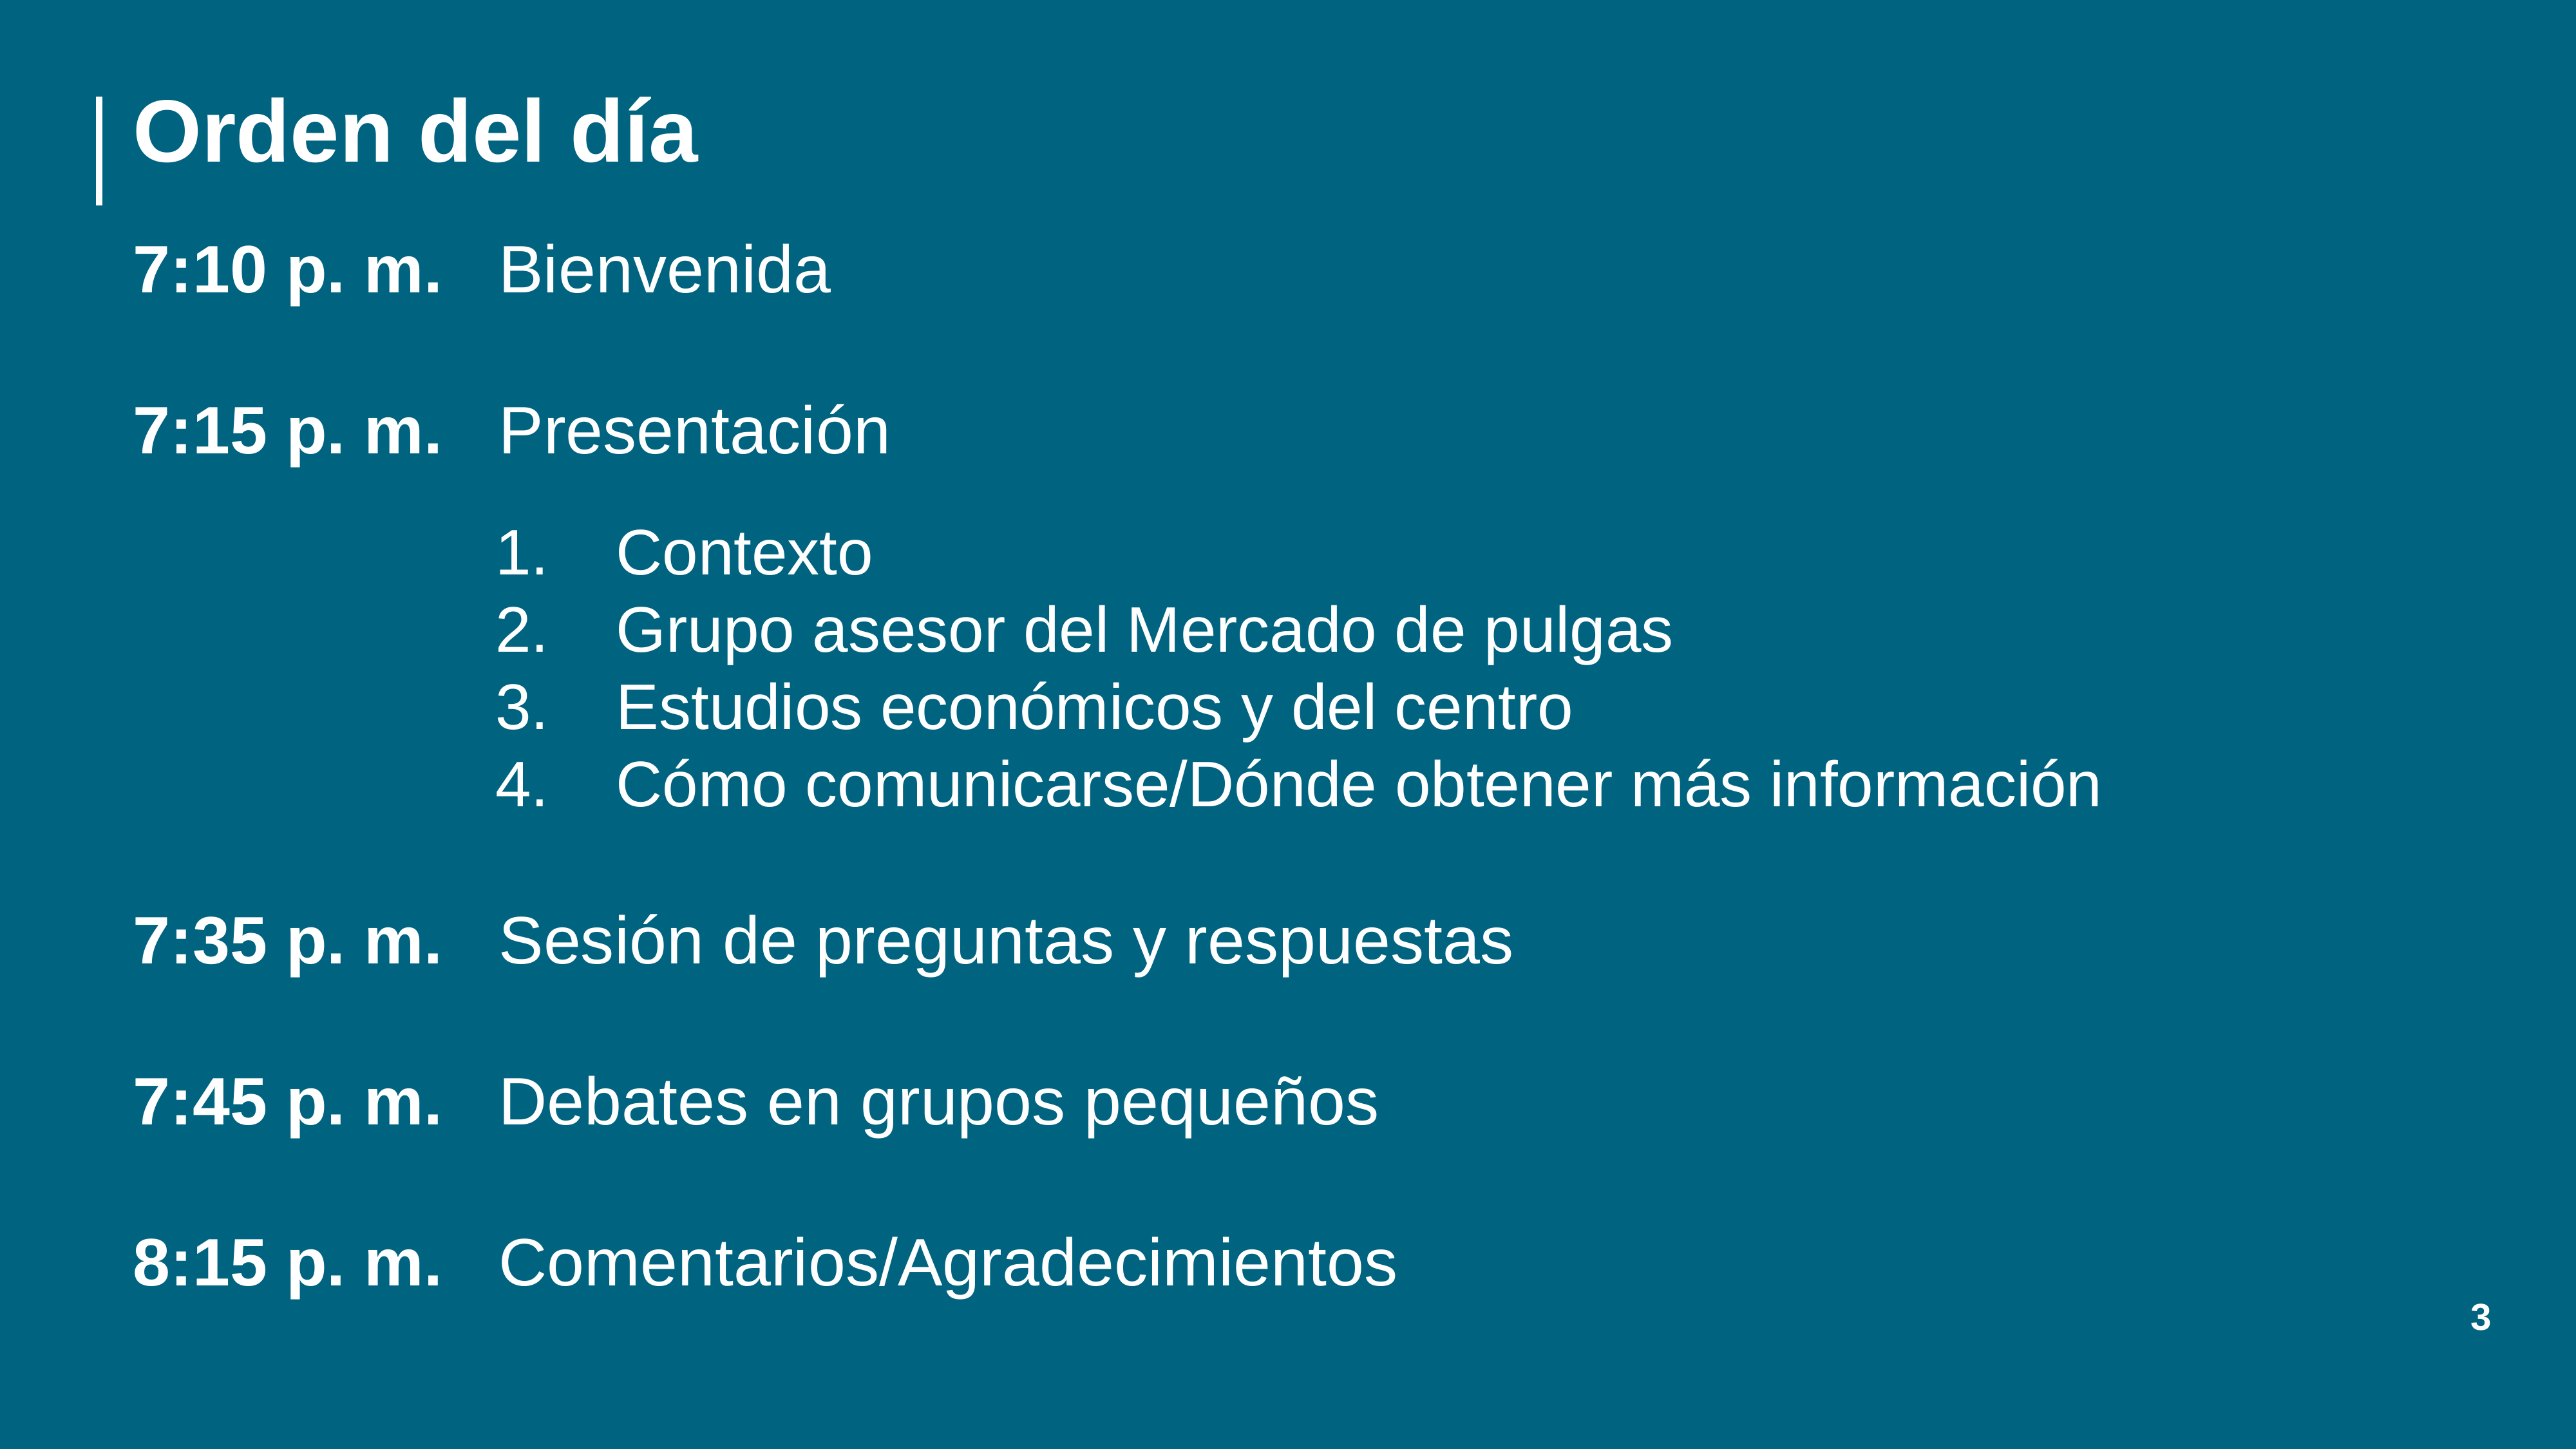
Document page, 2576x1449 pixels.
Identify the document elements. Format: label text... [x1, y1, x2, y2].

text_box 7:10 p. m. Bienvenida 7:15 p. m. Presentación Contexto Grupo asesor del Mercado de pulgas Estudios económicos y del centro Cómo comunicarse/Dónde obtener más información 7:35 p. m. Sesión de preguntas y respuestas 7:45 p. m. Debates en grupos pequeños 8:15 p. m. Comentarios/Agradecimientos [123, 220, 2552, 1304]
slide_number 3 [2257, 1304, 2501, 1343]
title Orden del día [123, 80, 2447, 188]
